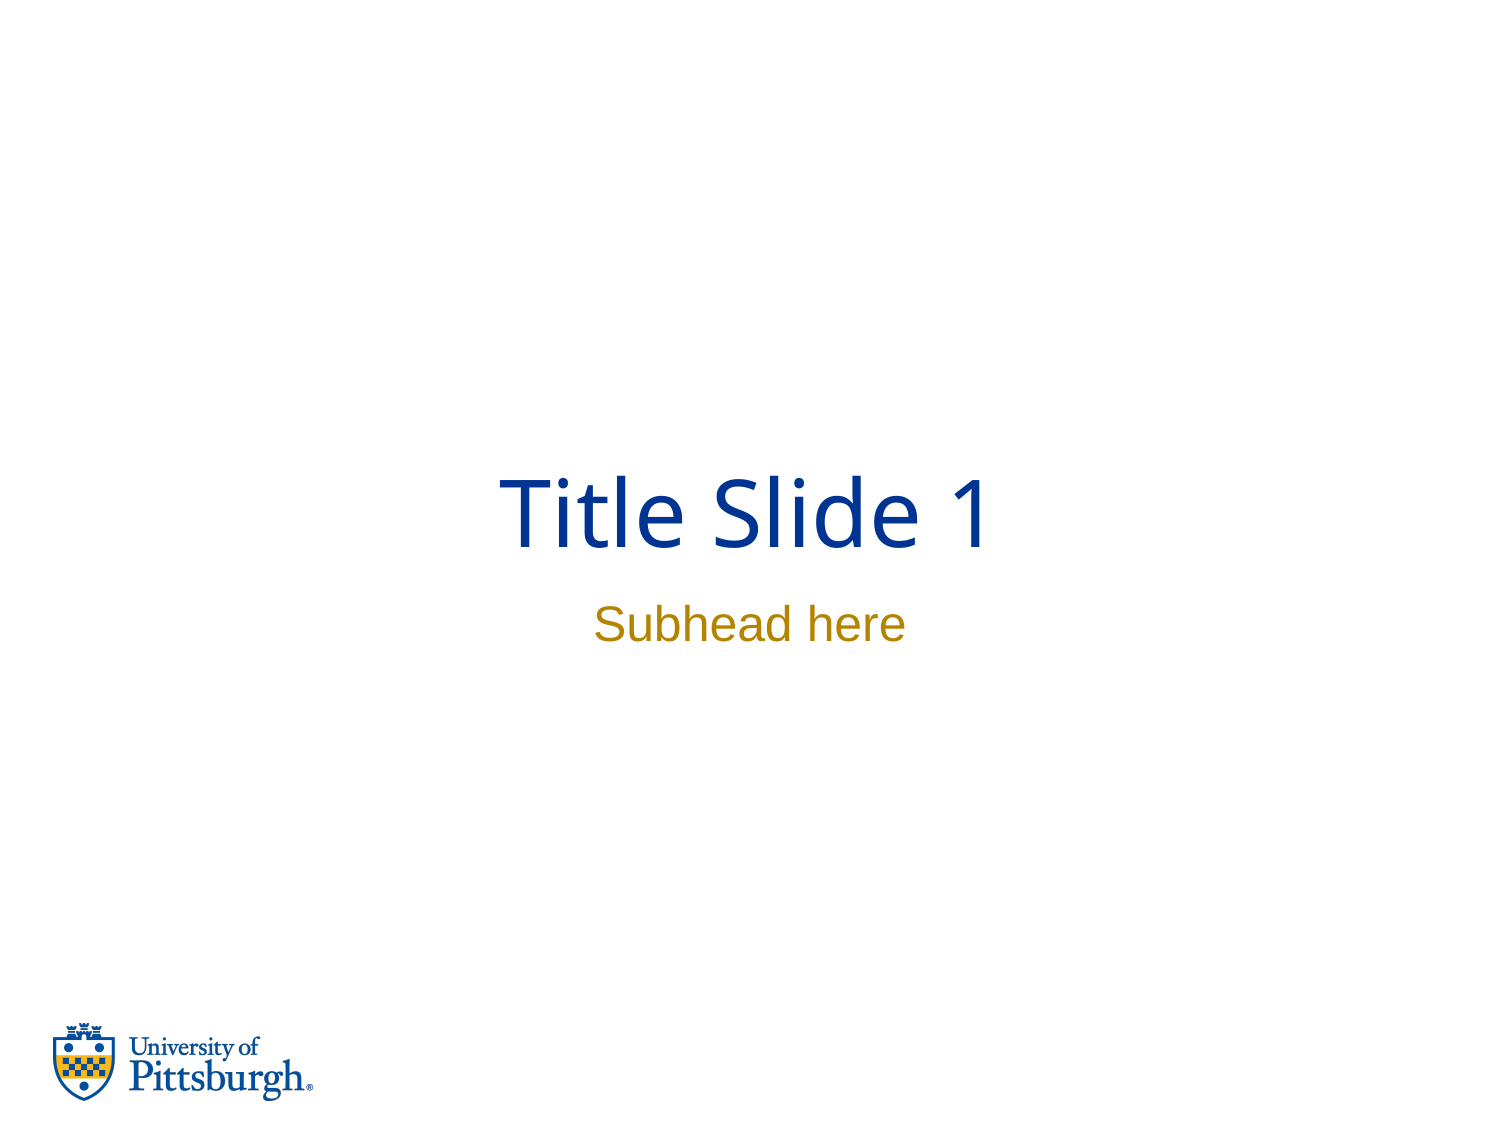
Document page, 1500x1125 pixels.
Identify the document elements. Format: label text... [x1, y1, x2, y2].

subtitle Subhead here [187, 590, 1313, 863]
picture [53, 1023, 313, 1101]
title Title Slide 1 [187, 184, 1313, 576]
